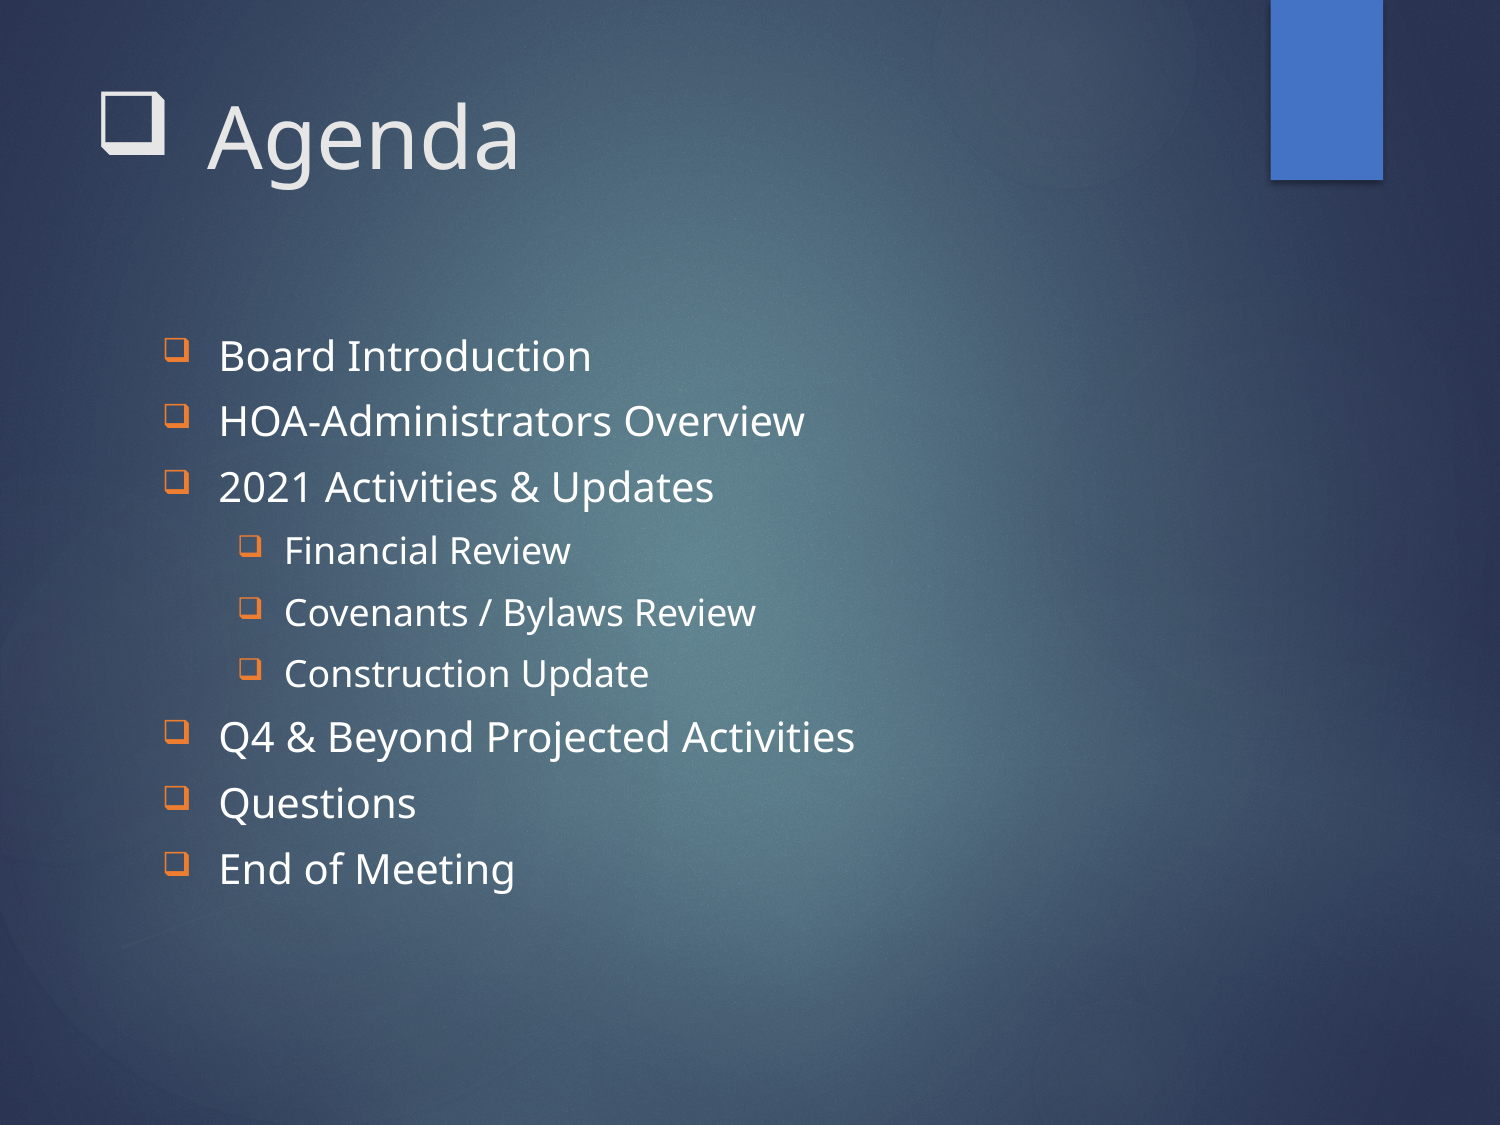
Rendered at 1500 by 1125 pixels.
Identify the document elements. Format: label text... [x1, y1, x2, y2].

list Board Introduction HOA-Administrators Overview 2021 Activities & Updates Financial Review Covenants / Bylaws Review Construction Update Q4 & Beyond Projected Activities Questions End of Meeting [146, 327, 1248, 1016]
title Agenda [79, 74, 1237, 304]
